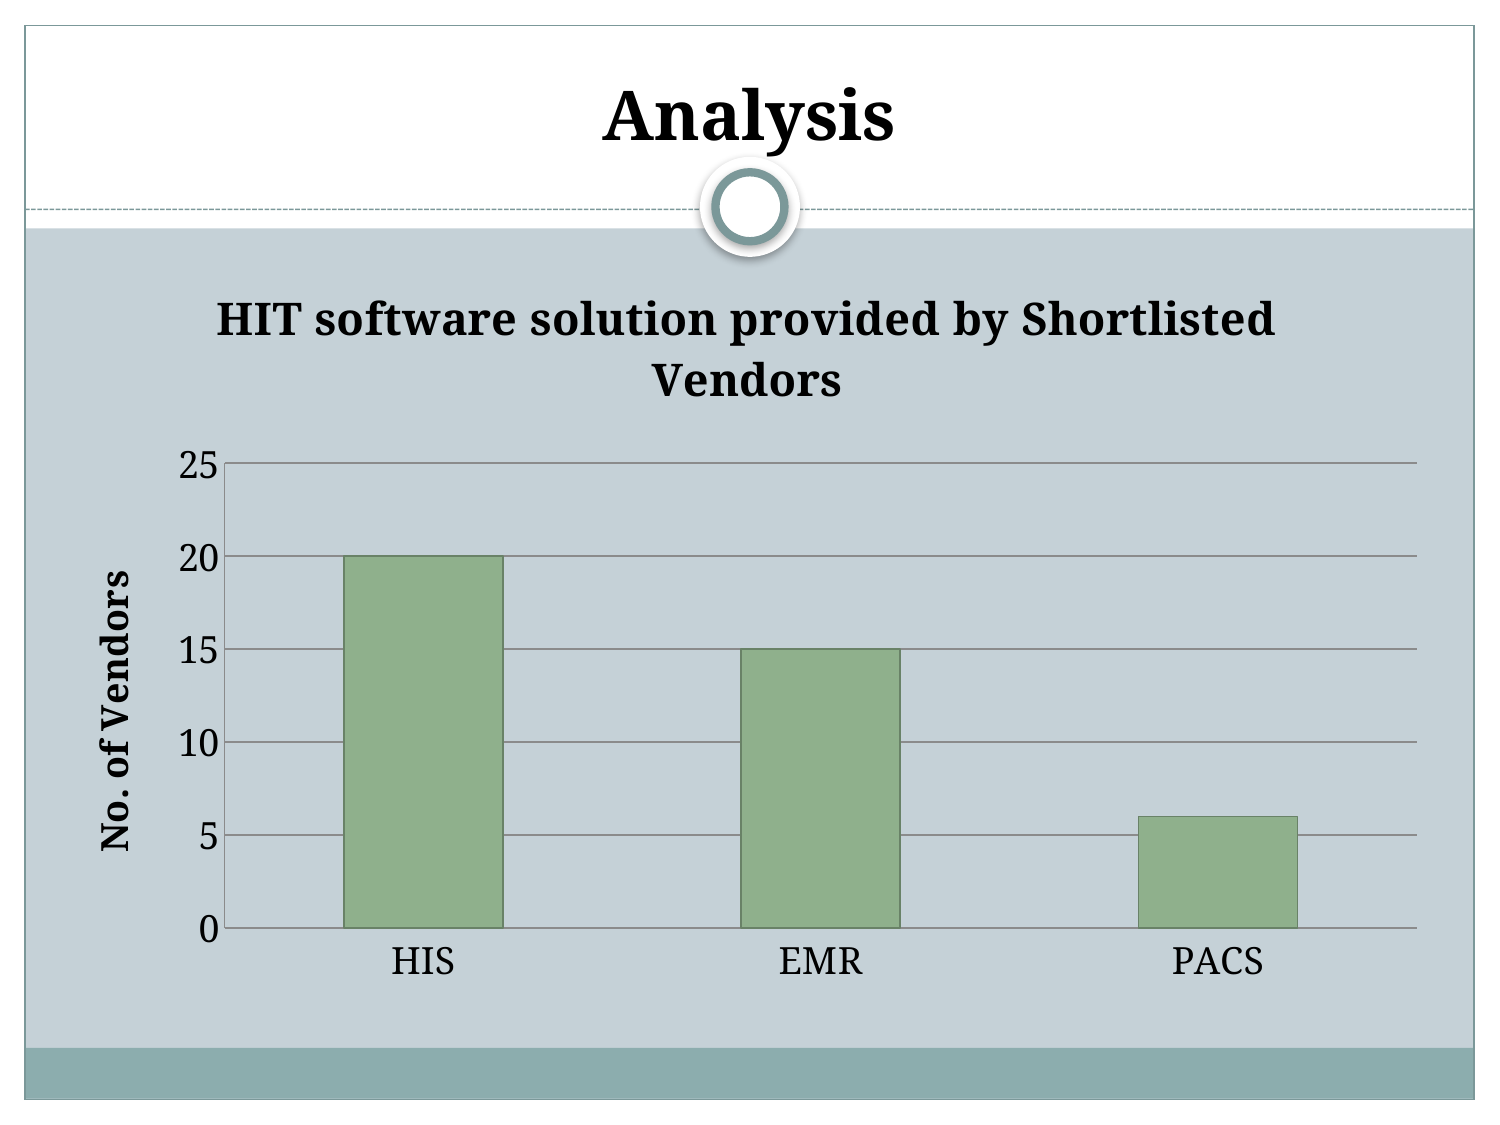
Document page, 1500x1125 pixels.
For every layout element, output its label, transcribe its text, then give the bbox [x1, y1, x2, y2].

chart [49, 250, 1445, 1001]
title Analysis [49, 37, 1450, 162]
